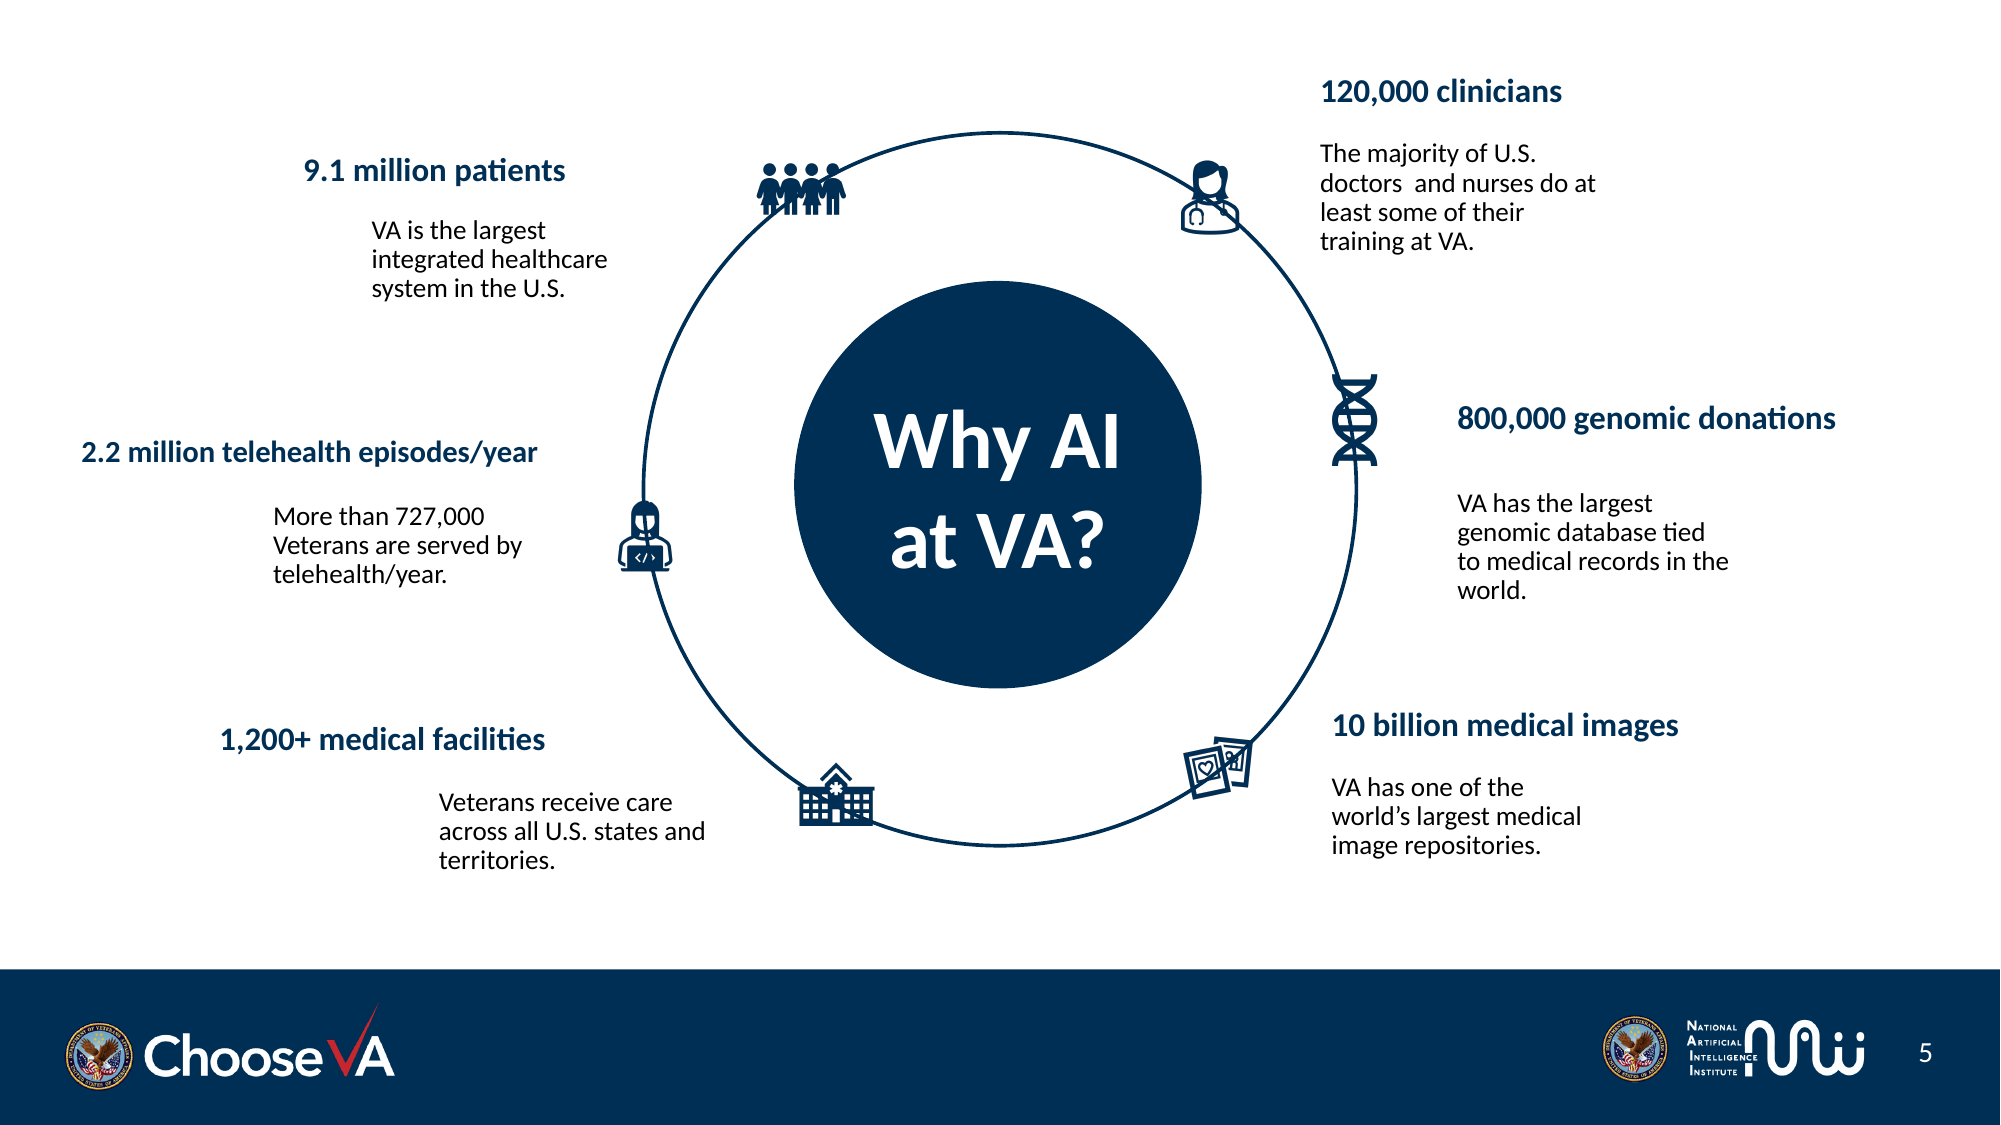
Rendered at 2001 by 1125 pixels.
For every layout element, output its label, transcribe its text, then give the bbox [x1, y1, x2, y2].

picture [1304, 370, 1404, 470]
list 10 billion medical images [1316, 700, 1769, 754]
list 120,000 clinicians [1305, 66, 1612, 120]
picture [750, 140, 851, 241]
picture [1601, 1014, 1865, 1083]
list 1,200+ medical facilities [204, 714, 731, 766]
list VA is the largest integrated healthcare system in the U.S. [356, 208, 664, 390]
text_box Why AI at VA? [815, 377, 1181, 593]
picture [64, 1001, 395, 1091]
list 2.2 million telehealth episodes/year [66, 428, 565, 506]
list The majority of U.S. doctors and nurses do at least some of their training at VA. [1305, 132, 1612, 314]
picture [1165, 152, 1255, 242]
list VA has one of the world’s largest medical image repositories. [1316, 765, 1623, 948]
picture [605, 493, 685, 573]
list 9.1 million patients [288, 145, 728, 197]
list More than 727,000 Veterans are served by telehealth/year. [258, 494, 565, 676]
list VA has the largest genomic database tied to medical records in the world. [1442, 481, 1749, 663]
picture [1180, 730, 1256, 806]
list Veterans receive care across all U.S. states and territories. [423, 780, 731, 962]
list 800,000 genomic donations [1442, 393, 1908, 470]
picture [791, 751, 881, 841]
